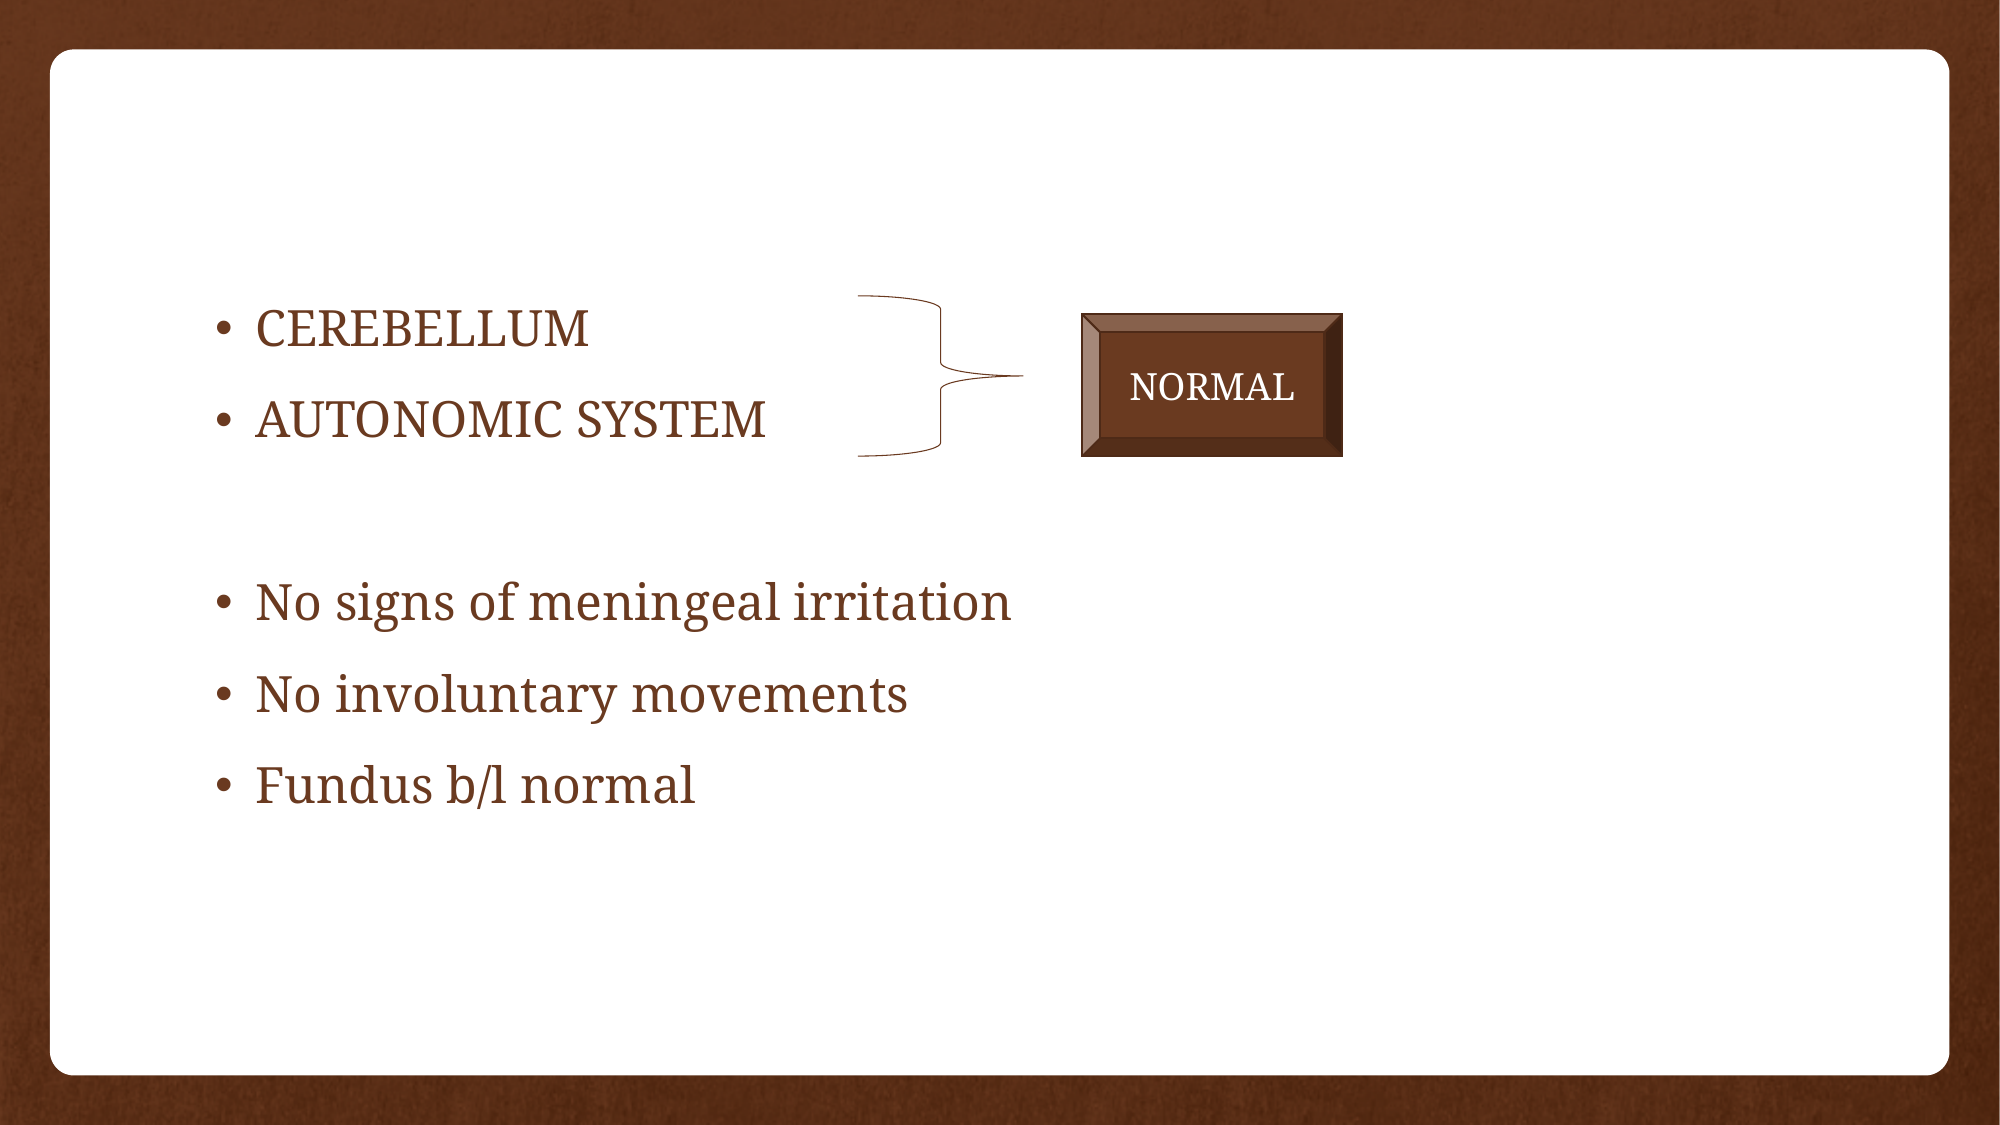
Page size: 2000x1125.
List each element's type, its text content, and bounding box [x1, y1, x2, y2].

list CEREBELLUM AUTONOMIC SYSTEM No signs of meningeal irritation No involuntary movements Fundus b/l normal [199, 295, 1800, 996]
text_box [857, 295, 1024, 457]
text_box NORMAL [1081, 313, 1343, 457]
